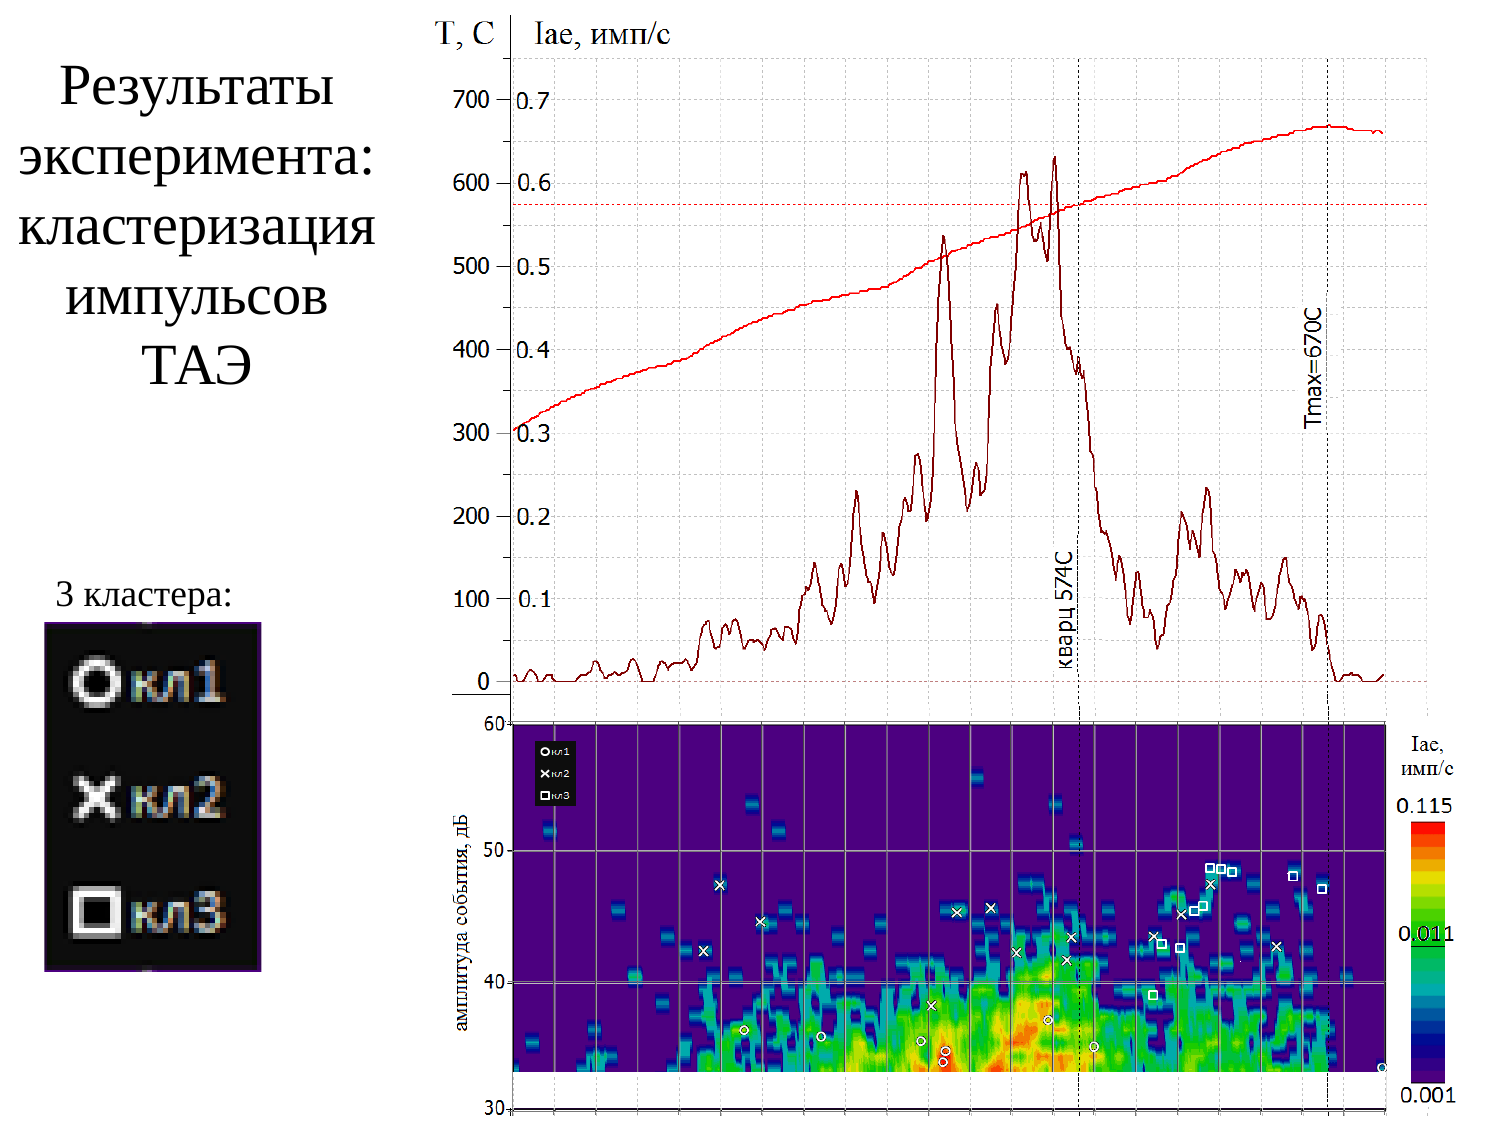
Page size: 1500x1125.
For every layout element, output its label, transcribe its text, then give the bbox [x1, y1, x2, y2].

picture [1048, 535, 1103, 674]
picture [44, 622, 262, 972]
picture [1297, 292, 1341, 431]
text_box 3 кластера: [39, 561, 395, 623]
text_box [432, 11, 1489, 1116]
text_box Результаты эксперимента: кластеризация импульсов ТАЭ [0, 0, 395, 443]
